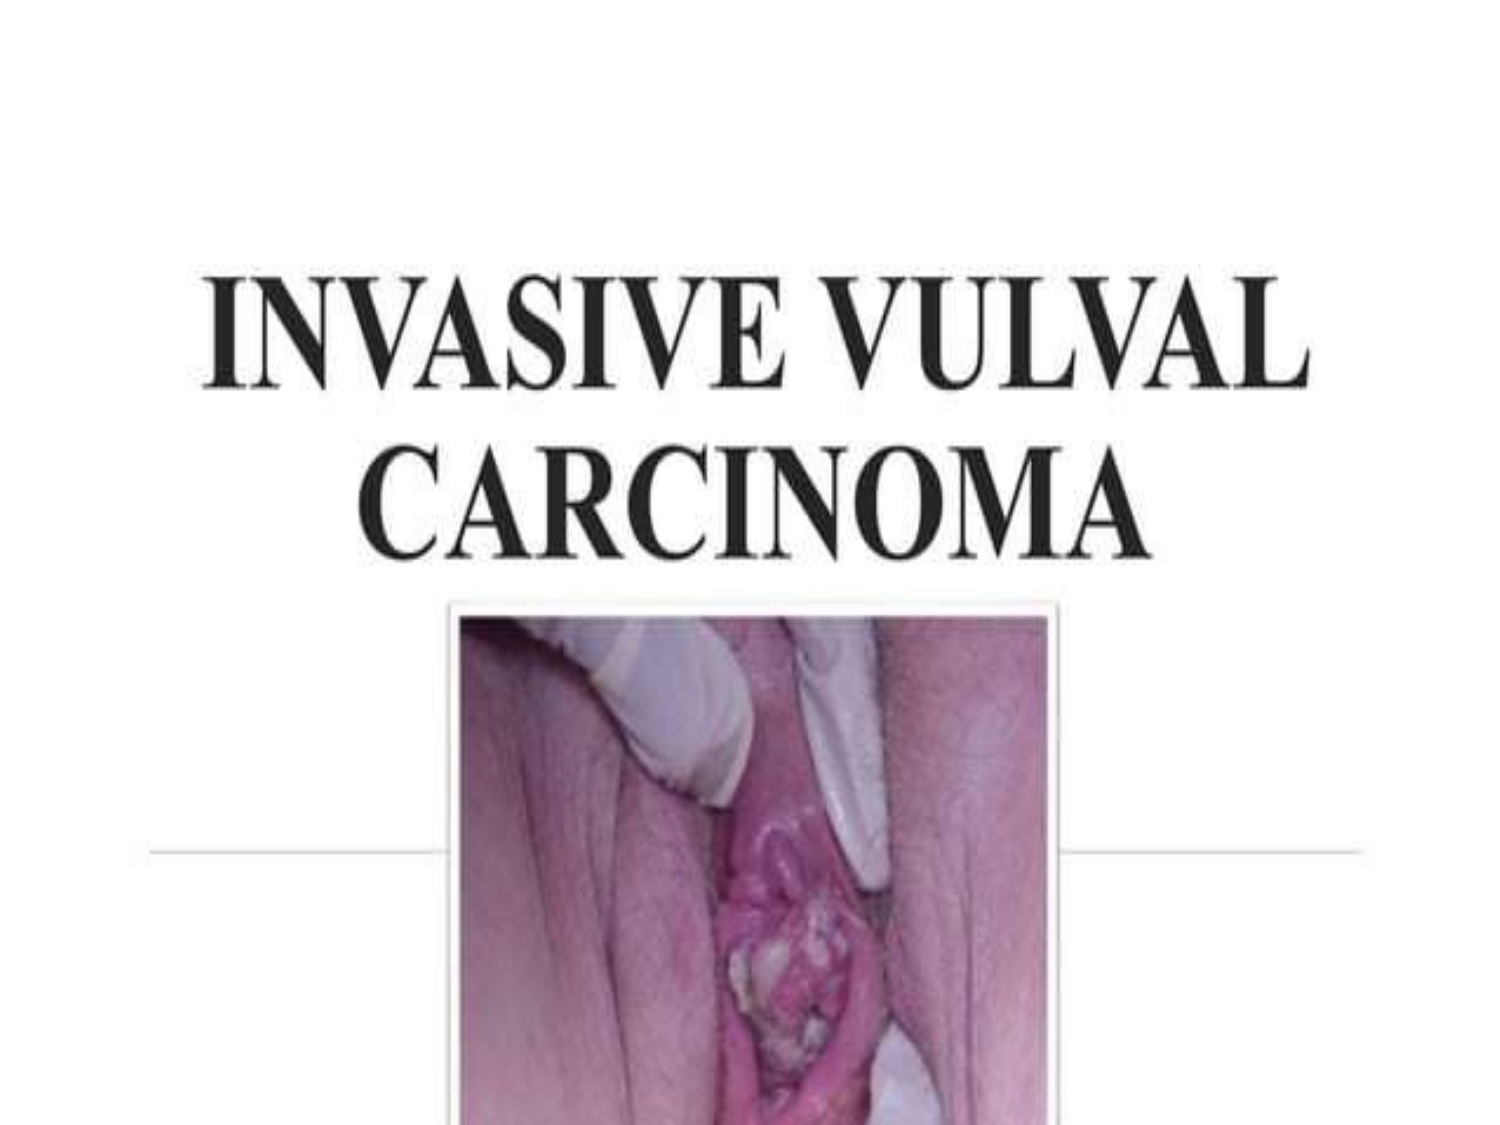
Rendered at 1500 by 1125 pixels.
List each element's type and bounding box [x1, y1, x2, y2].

picture [0, 139, 1500, 1125]
